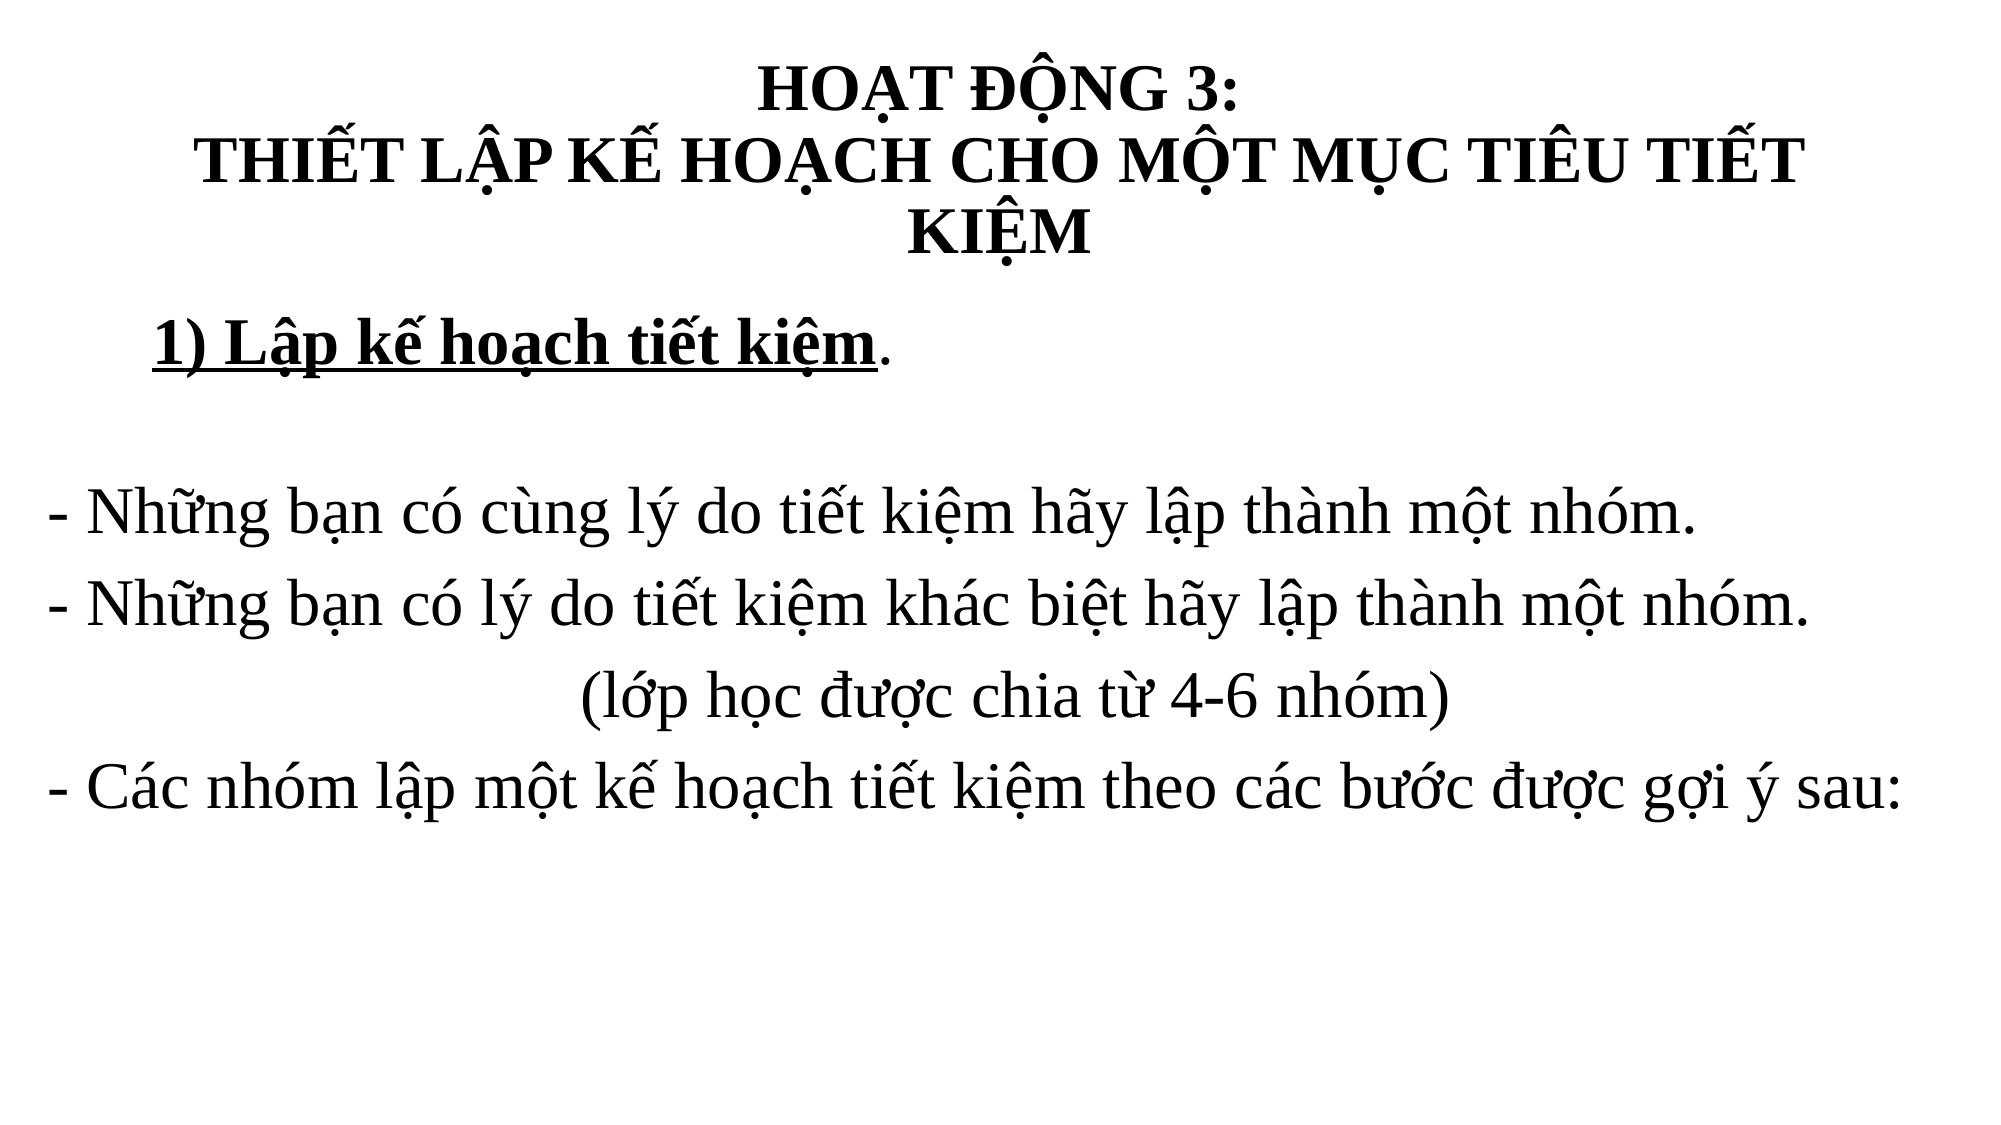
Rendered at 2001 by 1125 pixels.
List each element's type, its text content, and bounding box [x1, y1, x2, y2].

list 1) Lập kế hoạch tiết kiệm. [137, 299, 1863, 420]
text_box - Những bạn có cùng lý do tiết kiệm hãy lập thành một nhóm. - Những bạn có lý do tiết kiệm khác biệt hãy lập thành một nhóm. (lớp học được chia từ 4-6 nhóm) - Các nhóm lập một kế hoạch tiết kiệm theo các bước được gợi ý sau: [32, 447, 2000, 830]
title HOẠT ĐỘNG 3: THIẾT LẬP KẾ HOẠCH CHO MỘT MỤC TIÊU TIẾT KIỆM [137, 59, 1863, 299]
